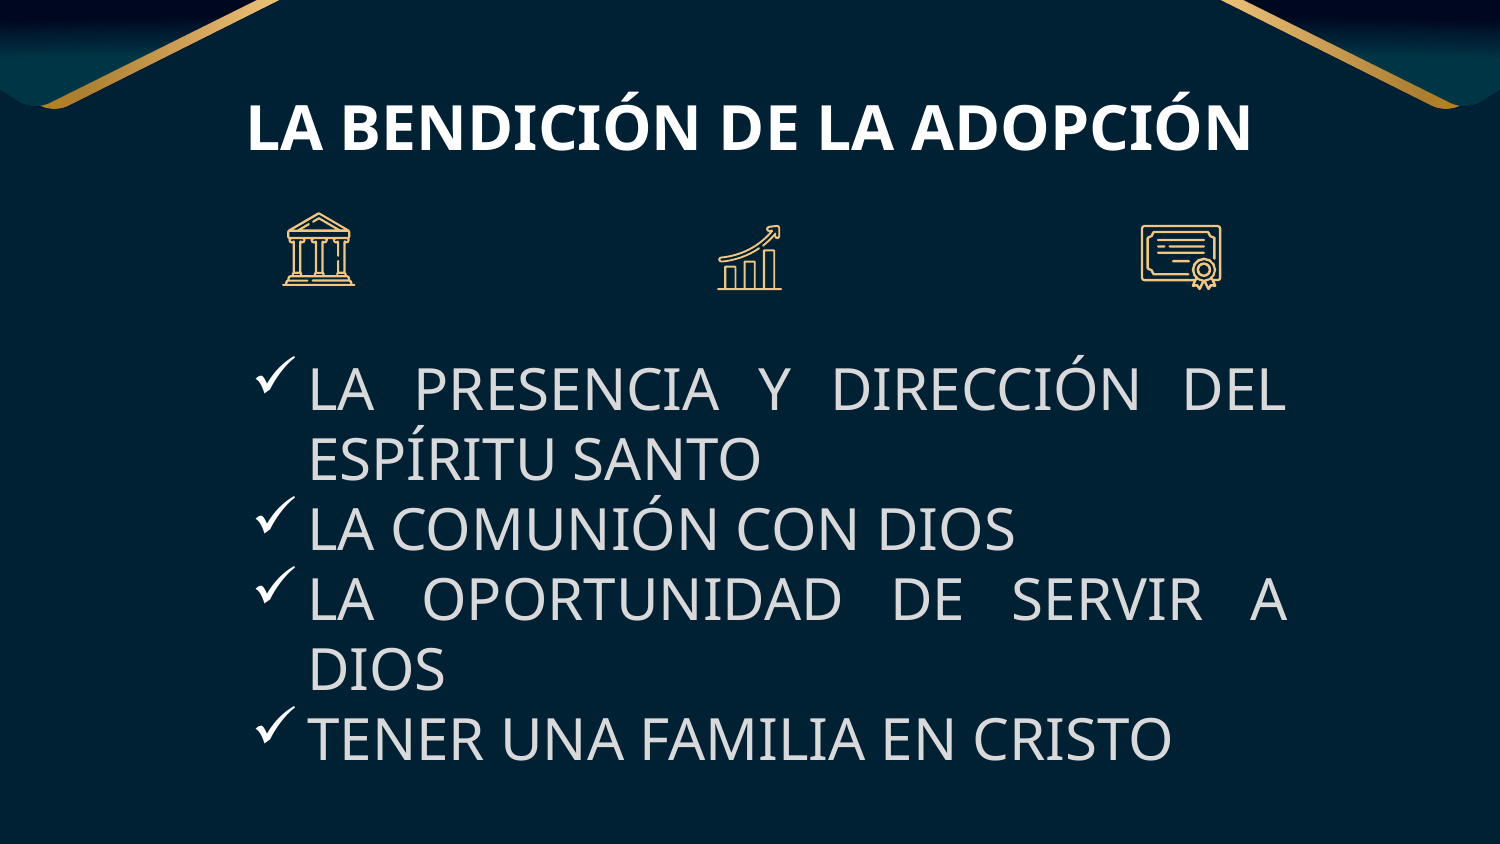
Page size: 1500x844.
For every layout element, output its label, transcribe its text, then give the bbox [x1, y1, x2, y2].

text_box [1140, 224, 1222, 291]
text_box [281, 212, 356, 286]
picture [0, 0, 283, 109]
title LA BENDICIÓN DE LA ADOPCIÓN [118, 87, 1382, 167]
text_box LA PRESENCIA Y DIRECCIÓN DEL ESPÍRITU SANTO LA COMUNIÓN CON DIOS LA OPORTUNIDAD DE SERVIR A DIOS TENER UNA FAMILIA EN CRISTO [236, 344, 1303, 780]
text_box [716, 224, 783, 291]
picture [1217, 0, 1500, 109]
